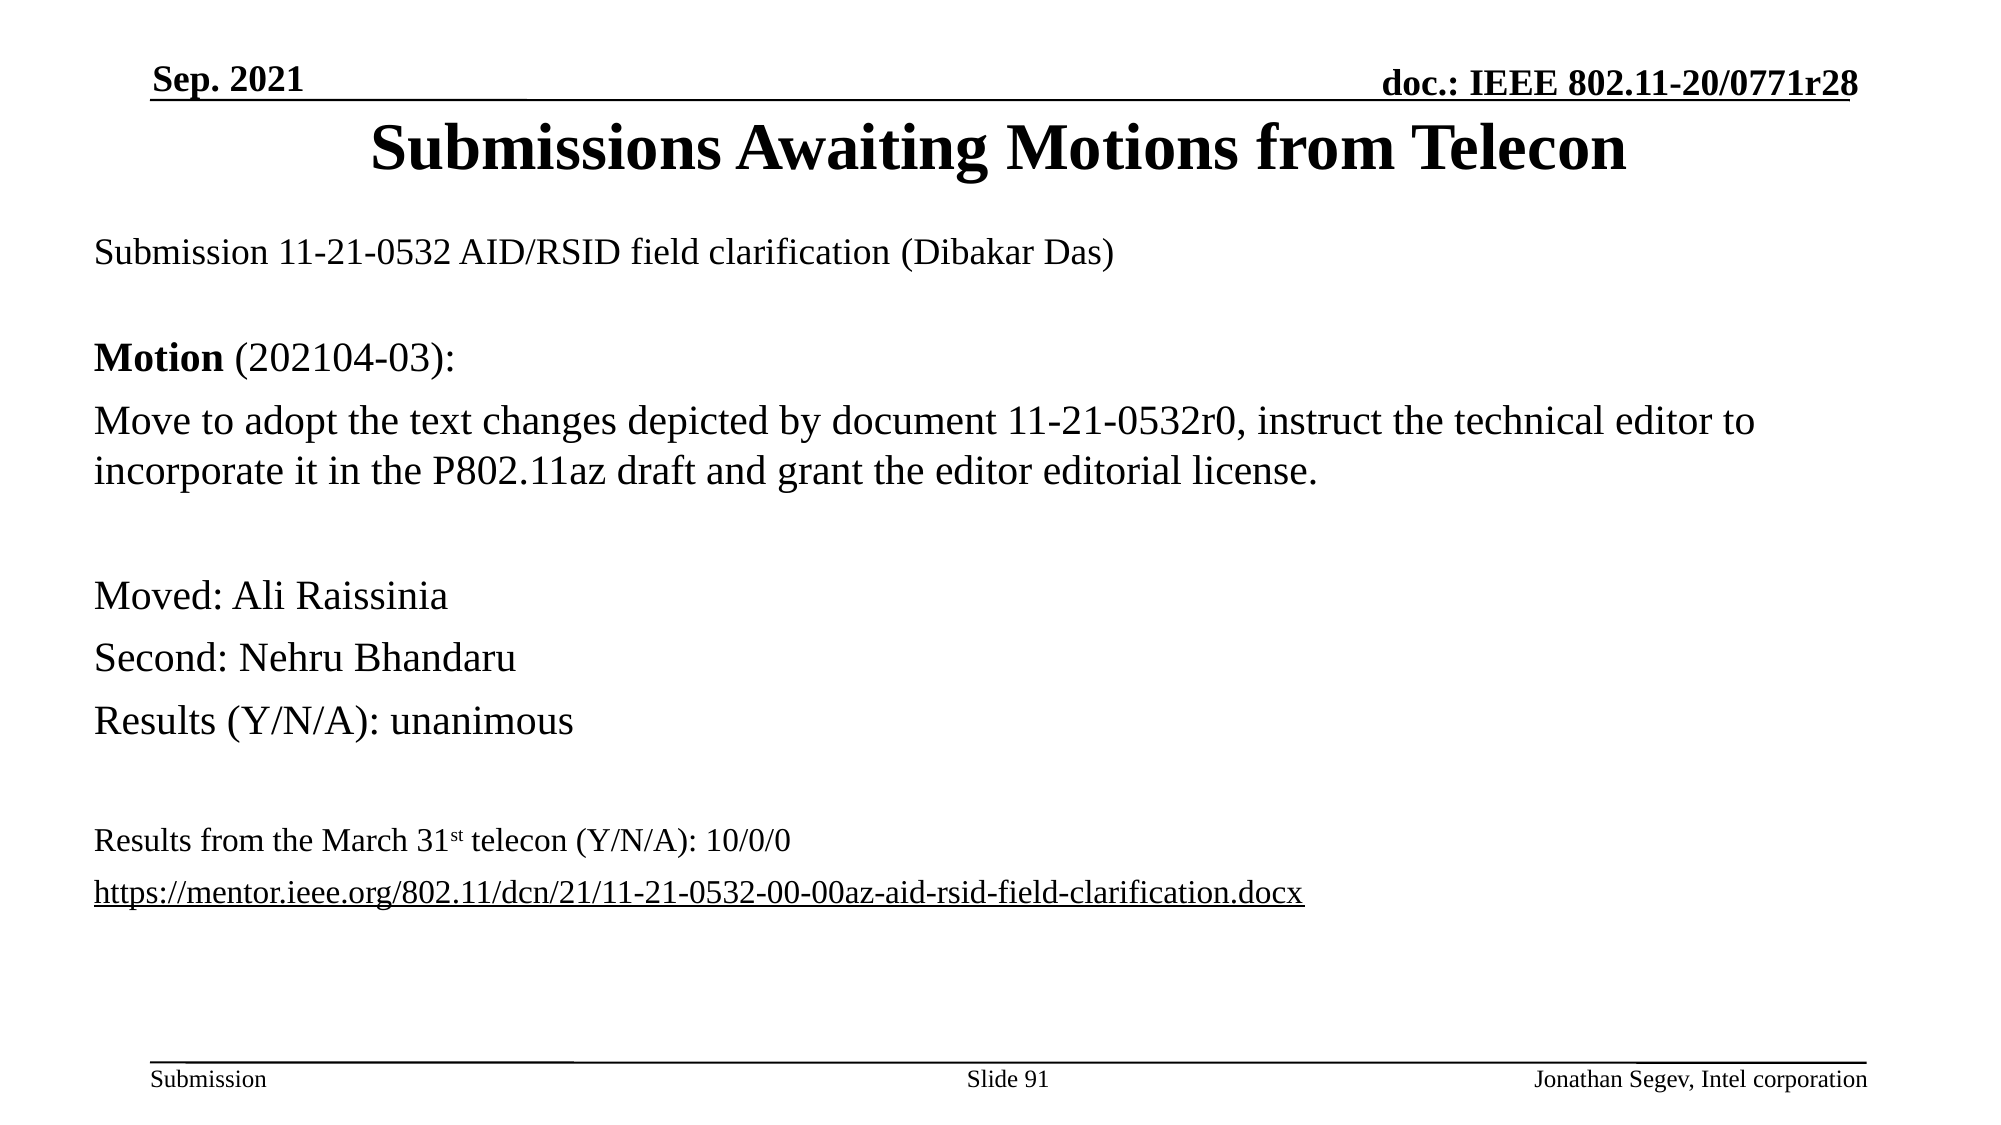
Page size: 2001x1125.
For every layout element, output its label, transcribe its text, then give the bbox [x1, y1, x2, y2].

slide_number Slide 91 [950, 1061, 1067, 1123]
title Submissions Awaiting Motions from Telecon [149, 112, 1850, 173]
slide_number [152, 54, 563, 100]
list Submission 11-21-0532 AID/RSID field clarification (Dibakar Das) Motion (202104-03): Move to adopt the text changes depicted by document 11-21-0532r0, instruct the technical editor to incorporate it in the P802.11az draft and grant the editor editorial license. Moved: Ali Raissinia Second: Nehru Bhandaru Results (Y/N/A): unanimous Results from the March 31st telecon (Y/N/A): 10/0/0 https://mentor.ieee.org/802.11/dcn/21/11-21-0532-00-00az-aid-rsid-field-clarification.docx [78, 219, 1922, 1000]
footer Jonathan Segev, Intel corporation [1171, 1061, 1869, 1093]
